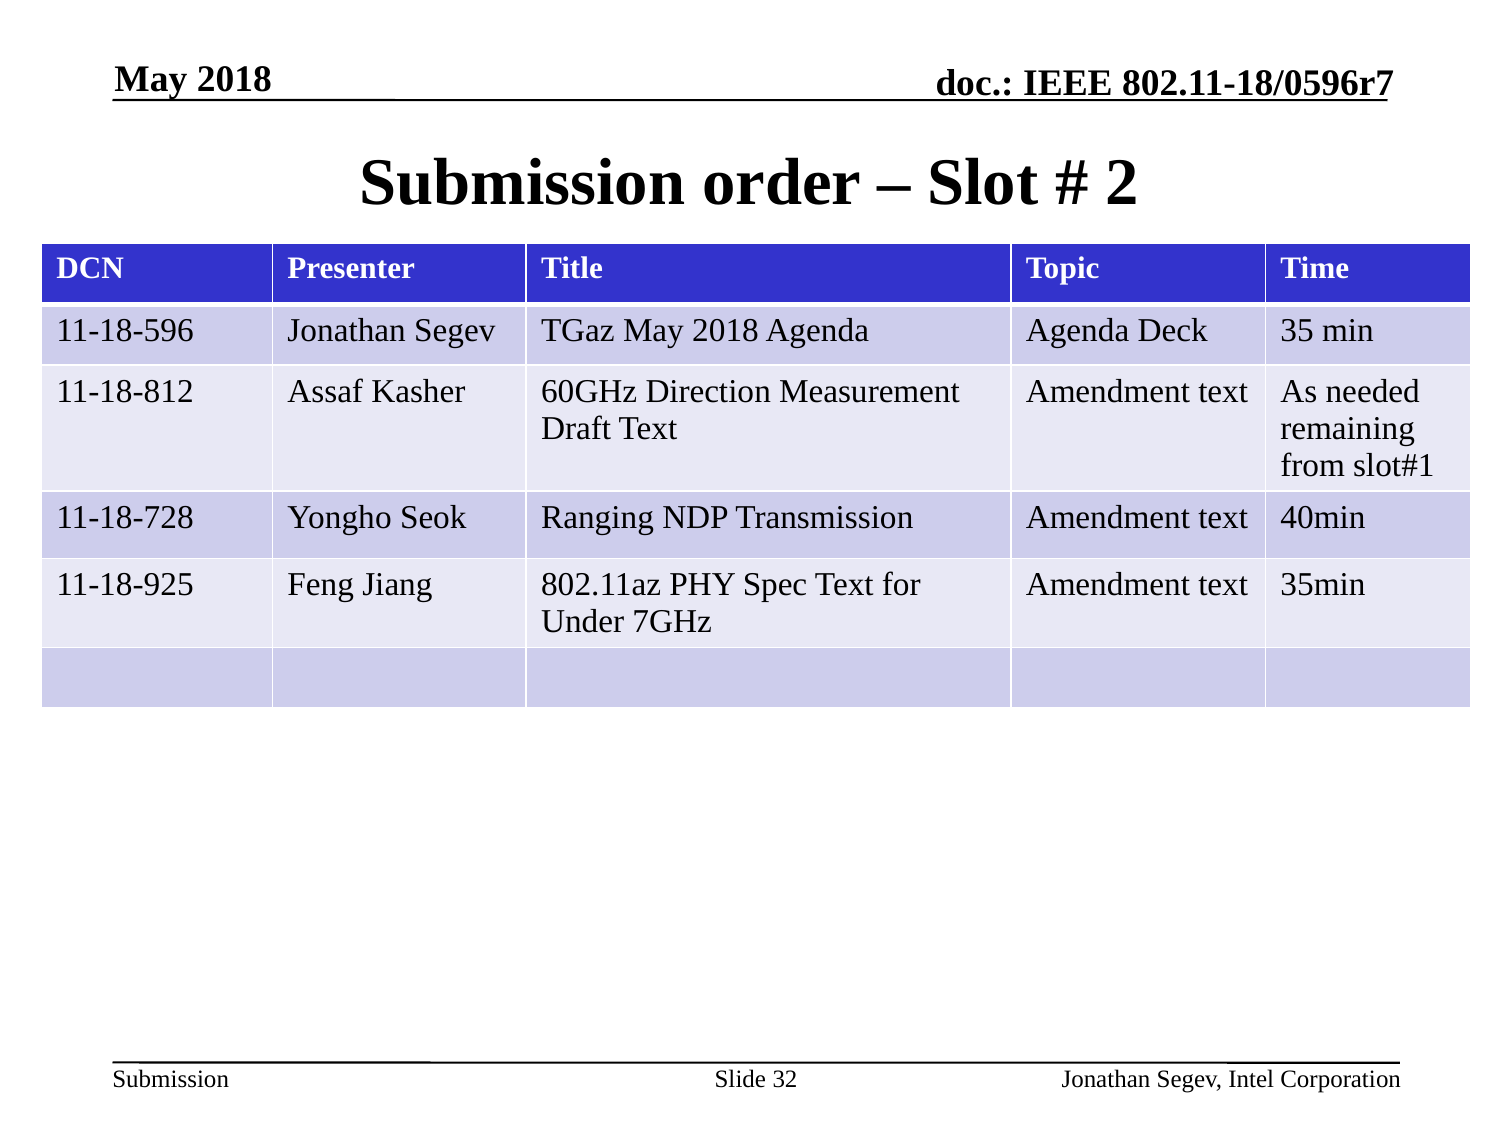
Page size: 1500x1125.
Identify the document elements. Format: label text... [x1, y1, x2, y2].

table_cell Amendment text [1012, 492, 1265, 558]
table_cell Ranging NDP Transmission [527, 492, 1010, 558]
table_cell 11-18-728 [42, 492, 272, 558]
table_cell TGaz May 2018 Agenda [527, 307, 1010, 364]
table_cell 40min [1266, 492, 1470, 558]
table_header Title [527, 244, 1010, 302]
table_header Topic [1012, 244, 1265, 302]
table_header Time [1266, 244, 1470, 302]
slide_number Slide 32 [712, 1061, 800, 1123]
table_cell Amendment text [1012, 366, 1265, 490]
table_header DCN [42, 244, 272, 302]
table_cell Yongho Seok [273, 492, 525, 558]
table_cell Agenda Deck [1012, 307, 1265, 364]
table_cell 60GHz Direction Measurement Draft Text [527, 366, 1010, 490]
table_cell 11-18-925 [42, 559, 272, 647]
table_cell 35min [1266, 559, 1470, 647]
table_header Presenter [273, 244, 525, 302]
table_cell As needed remaining from slot#1 [1266, 366, 1470, 490]
footer Jonathan Segev, Intel Corporation [878, 1061, 1402, 1093]
table_cell 11-18-596 [42, 307, 272, 364]
table_cell 11-18-812 [42, 366, 272, 490]
table_cell 35 min [1266, 307, 1470, 364]
table_cell [273, 648, 525, 707]
table_cell Amendment text [1012, 559, 1265, 647]
table_cell [527, 648, 1010, 707]
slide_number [114, 54, 423, 100]
table_cell Feng Jiang [273, 559, 525, 647]
table_cell Jonathan Segev [273, 307, 525, 364]
table_cell Assaf Kasher [273, 366, 525, 490]
table_cell [1266, 648, 1470, 707]
table_cell [1012, 648, 1265, 707]
title Submission order – Slot # 2 [112, 112, 1388, 243]
table_cell [42, 648, 272, 707]
table_cell 802.11az PHY Spec Text for Under 7GHz [527, 559, 1010, 647]
